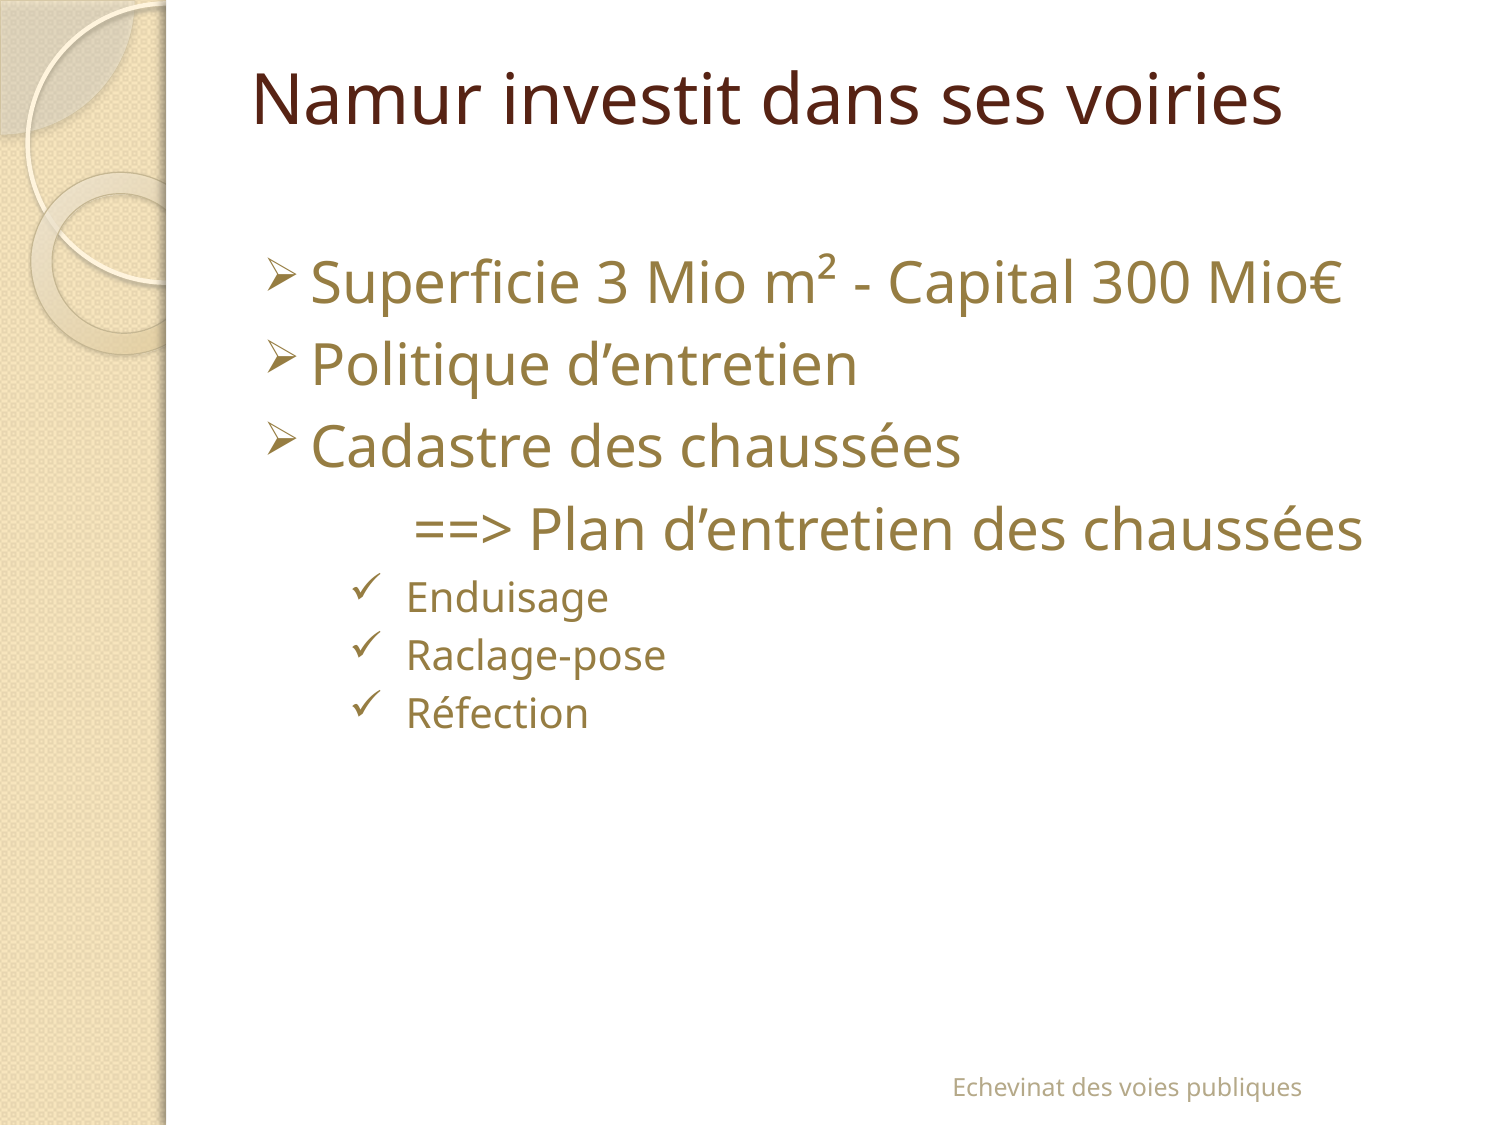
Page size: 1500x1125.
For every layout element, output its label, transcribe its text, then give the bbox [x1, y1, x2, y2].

list Superficie 3 Mio m² - Capital 300 Mio€ Politique d’entretien Cadastre des chaussées ==> Plan d’entretien des chaussées Enduisage Raclage-pose Réfection [235, 237, 1466, 1025]
footer Echevinat des voies publiques [937, 1034, 1413, 1113]
title Namur investit dans ses voiries [235, 45, 1466, 233]
